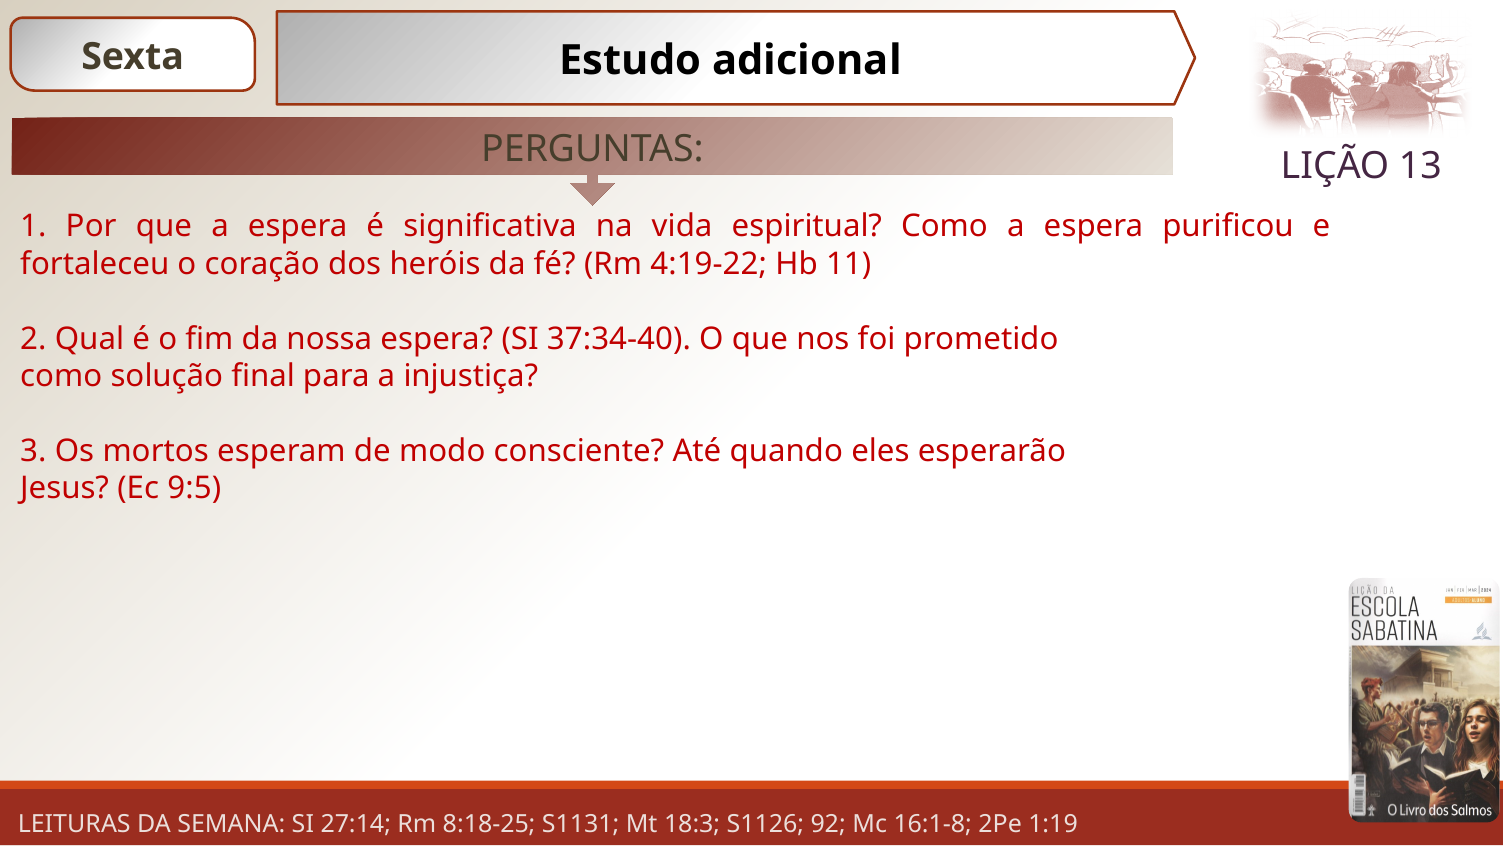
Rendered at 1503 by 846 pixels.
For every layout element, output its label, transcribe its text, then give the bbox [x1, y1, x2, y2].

picture [1348, 577, 1501, 823]
text_box 1. Por que a espera é significativa na vida espiritual? Como a espera purificou e fortaleceu o coração dos heróis da fé? (Rm 4:19-22; Hb 11) 2. Qual é o fim da nossa espera? (SI 37:34-40). O que nos foi prometido como solução final para a injustiça? 3. Os mortos esperam de modo consciente? Até quando eles esperarão Jesus? (Ec 9:5) [5, 198, 1348, 513]
text_box Estudo adicional [275, 10, 1197, 106]
text_box PERGUNTAS: [10, 116, 1174, 207]
text_box Sexta [9, 16, 257, 92]
picture [1247, 7, 1473, 139]
text_box LIÇÃO 13 [1265, 148, 1458, 194]
text_box LEITURAS DA SEMANA: SI 27:14; Rm 8:18-25; S1131; Mt 18:3; S1126; 92; Mc 16:1-8; 2Pe 1:19 [3, 799, 1421, 845]
